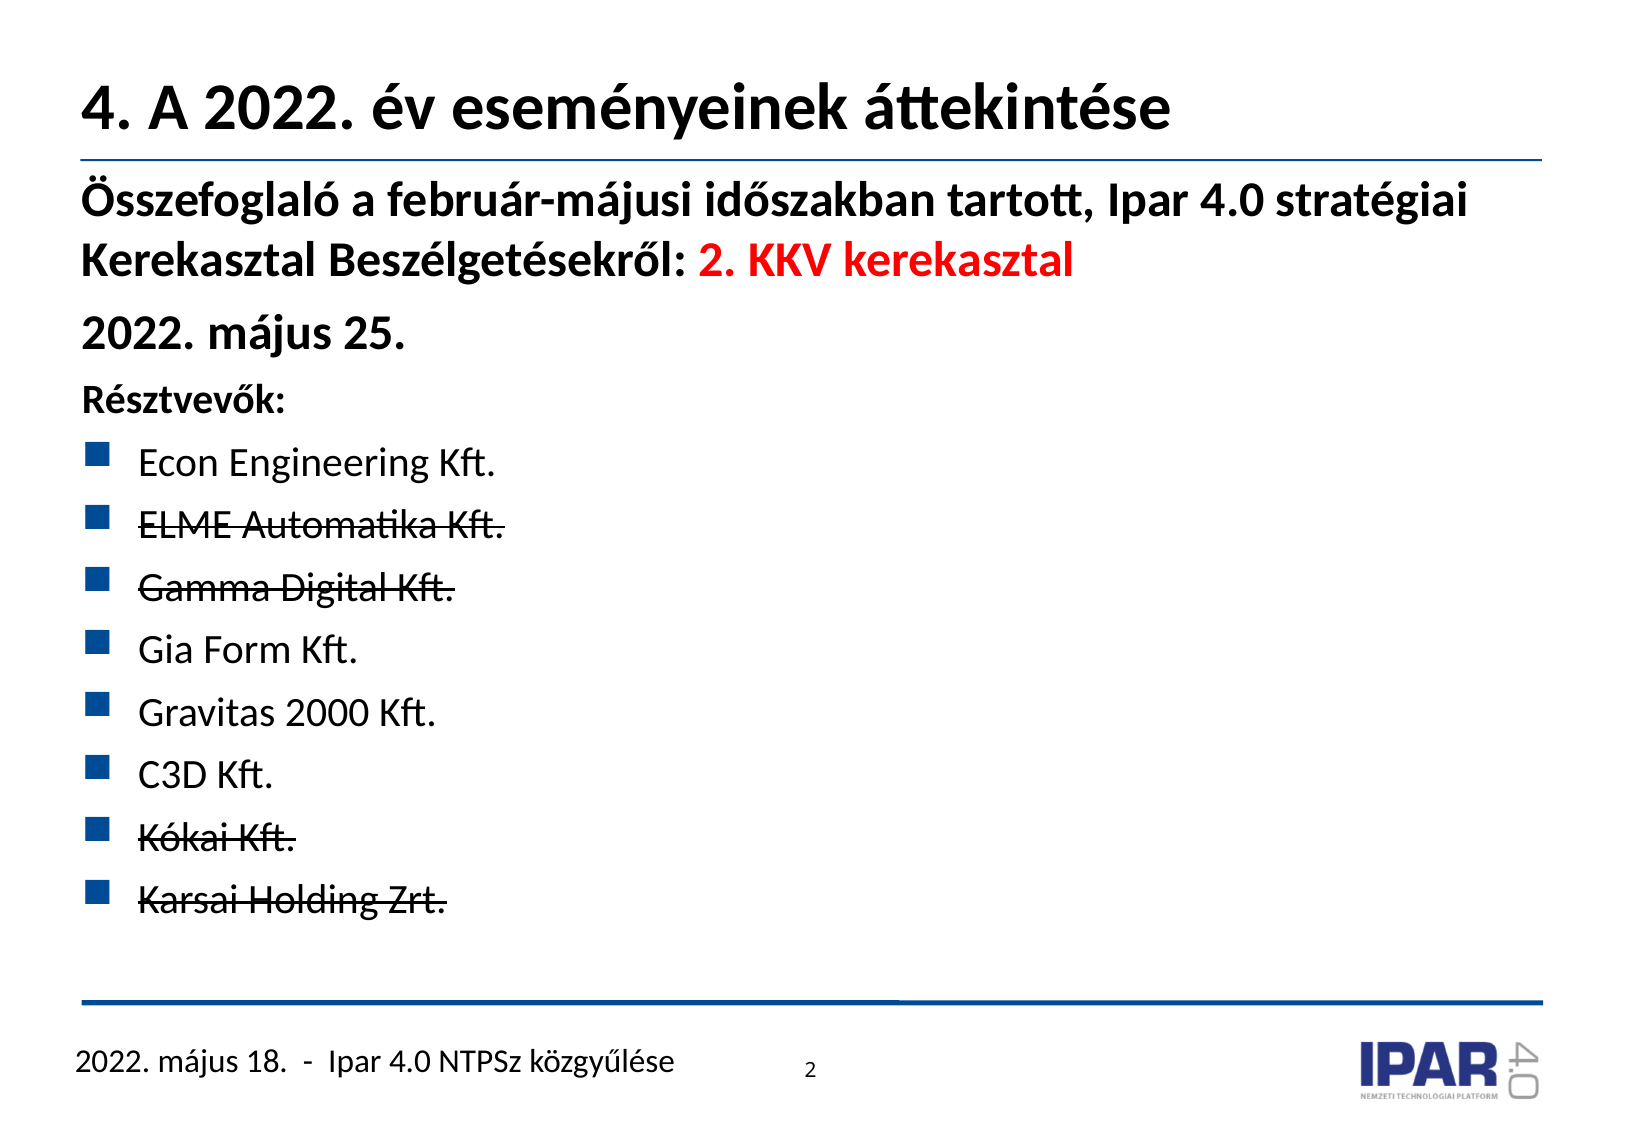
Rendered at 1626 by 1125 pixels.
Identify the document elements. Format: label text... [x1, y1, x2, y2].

list Összefoglaló a február-májusi időszakban tartott, Ipar 4.0 stratégiai Kerekasztal Beszélgetésekről: 2. KKV kerekasztal 2022. május 25. Résztvevők: Econ Engineering Kft. ELME Automatika Kft. Gamma Digital Kft. Gia Form Kft. Gravitas 2000 Kft. C3D Kft. Kókai Kft. Karsai Holding Zrt. [81, 166, 1592, 988]
picture [1358, 1039, 1542, 1102]
title 4. A 2022. év eseményeinek áttekintése [81, 62, 1544, 166]
